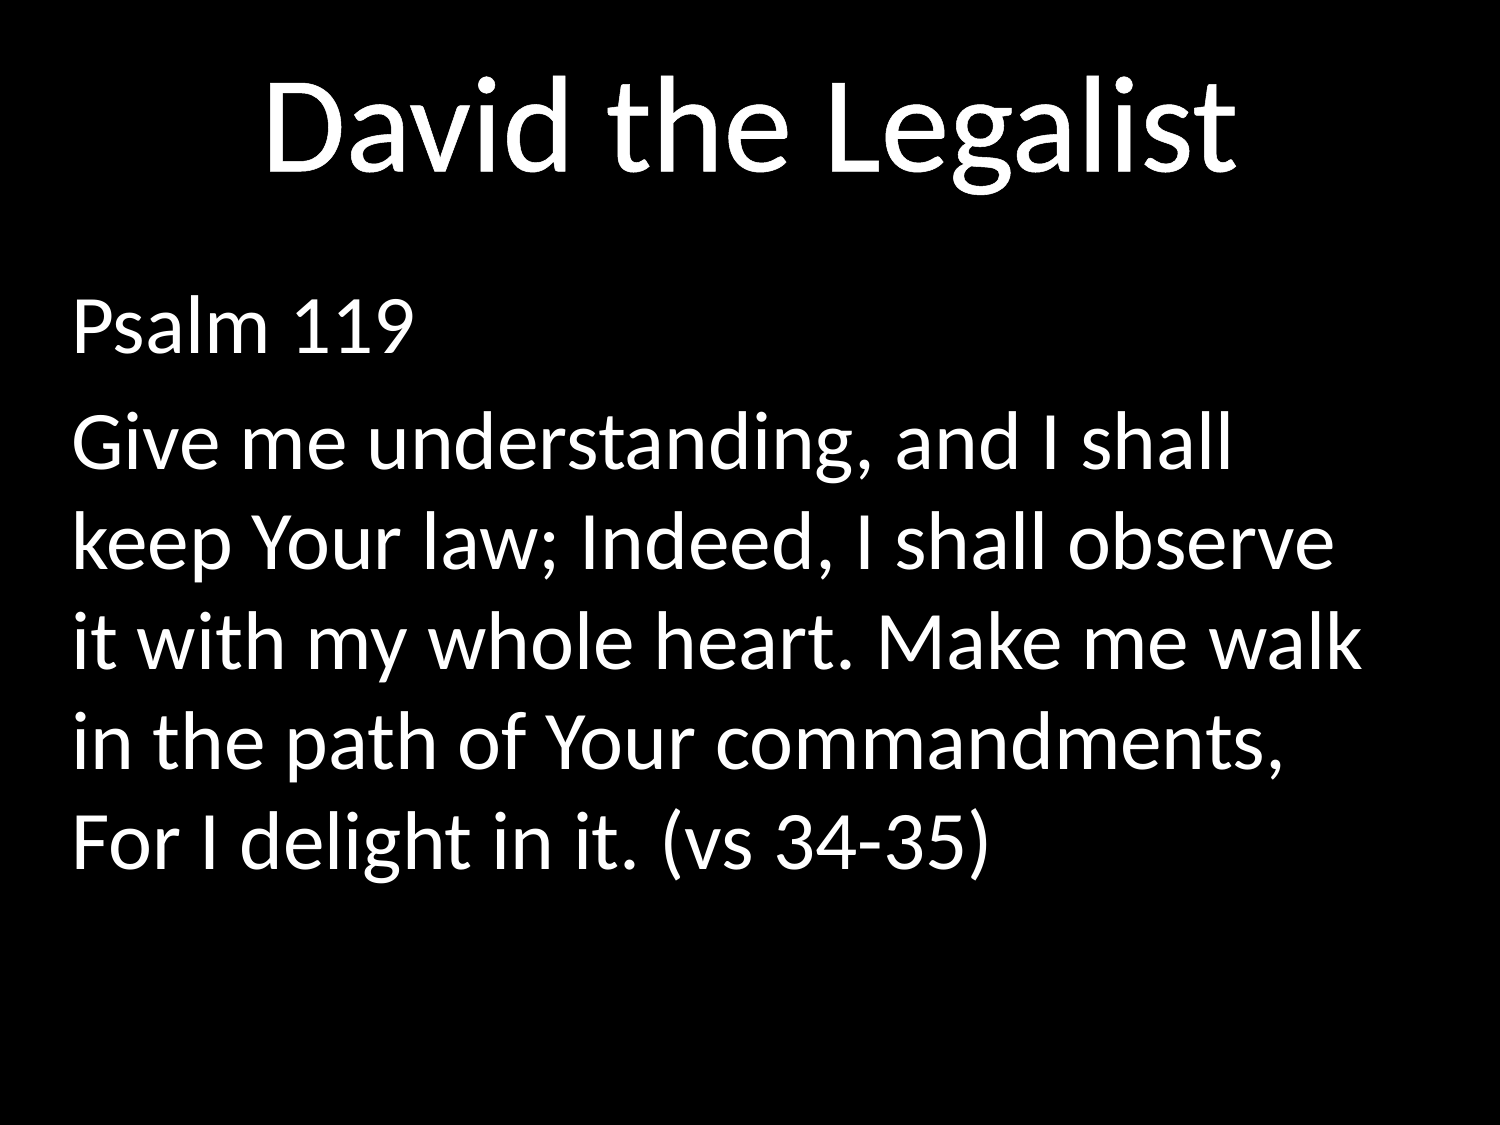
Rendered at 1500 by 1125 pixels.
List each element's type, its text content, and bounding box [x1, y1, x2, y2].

list Psalm 119 Give me understanding, and I shall keep Your law; Indeed, I shall observe it with my whole heart. Make me walk in the path of Your commandments, For I delight in it. (vs 34-35) [0, 262, 1413, 1125]
title David the Legalist [0, 0, 1500, 233]
